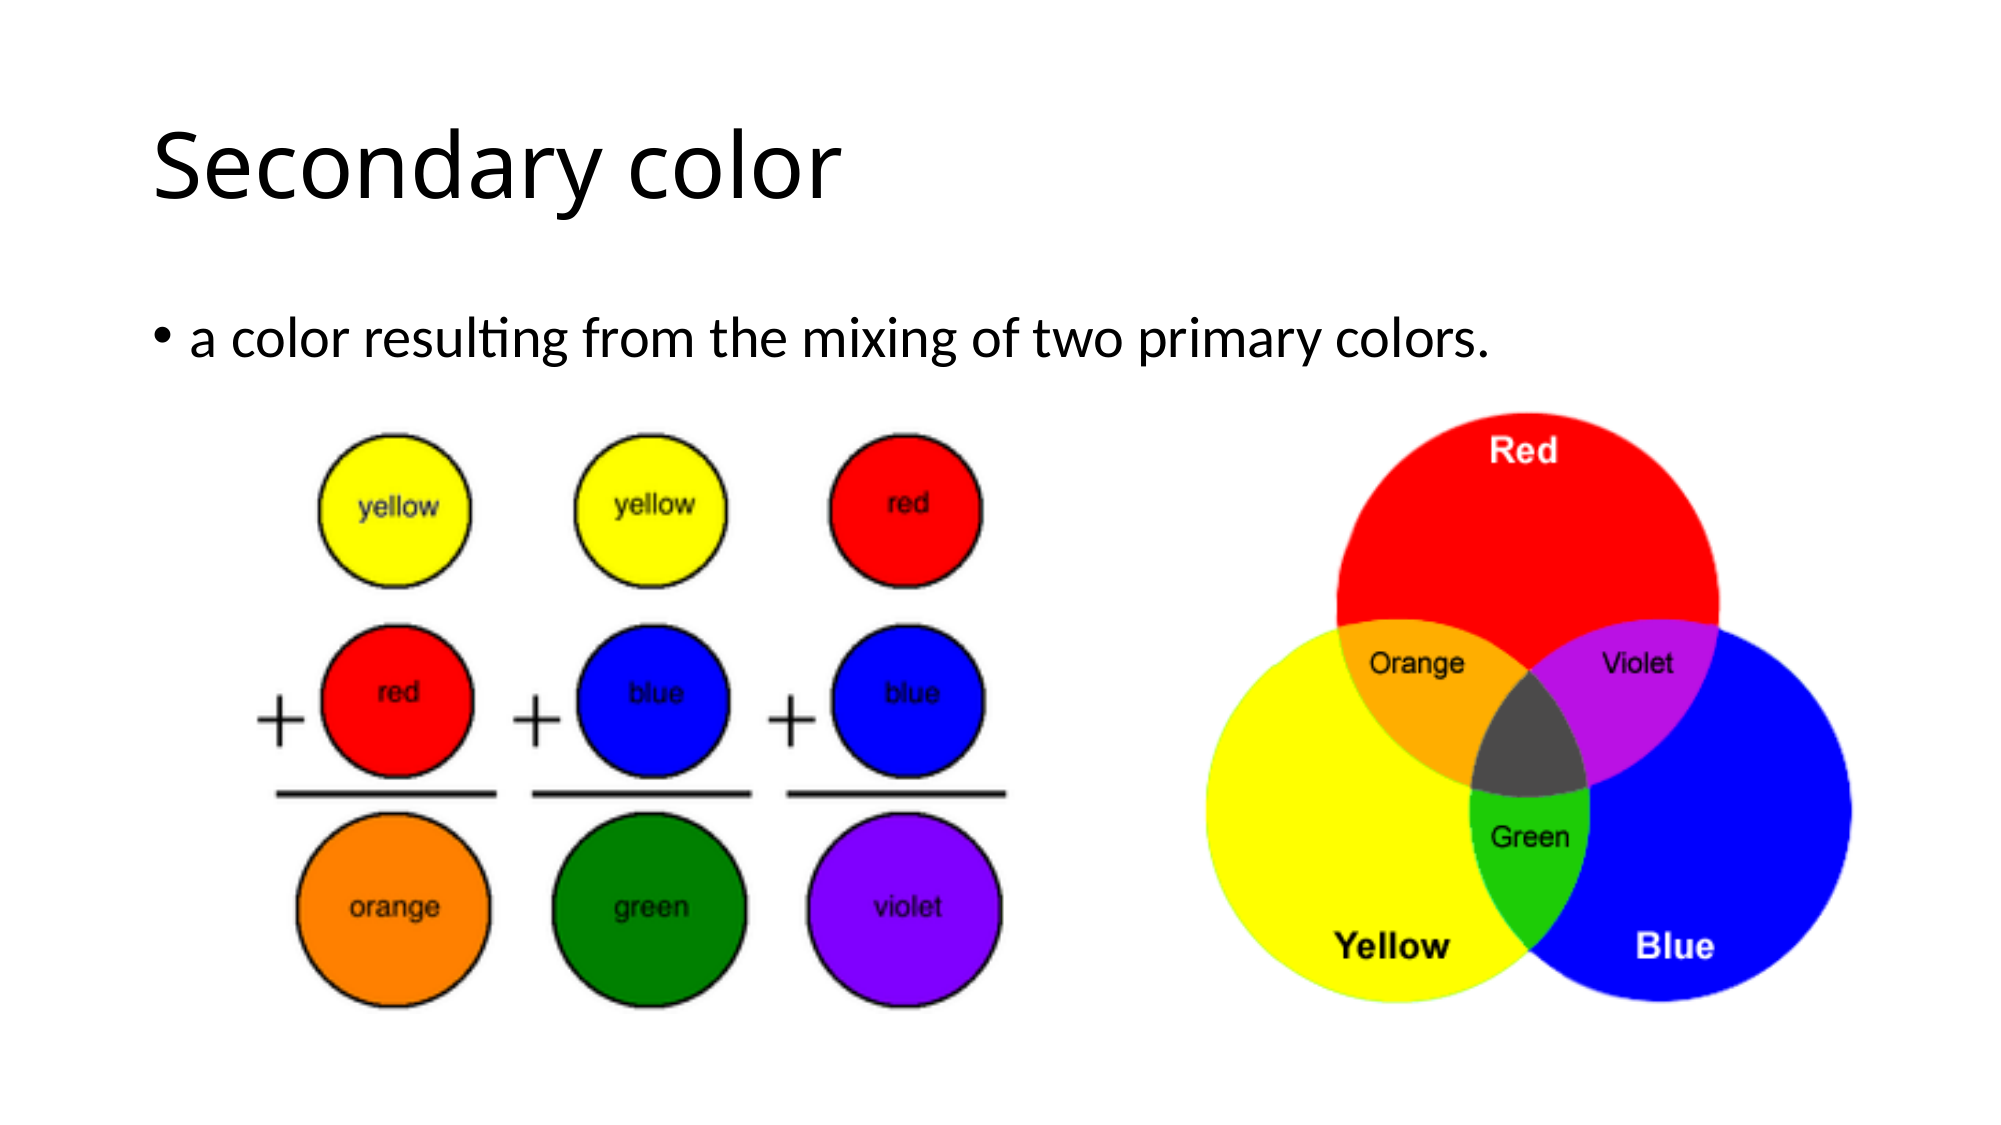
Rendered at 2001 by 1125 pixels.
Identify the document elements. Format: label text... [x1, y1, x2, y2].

picture [239, 424, 1023, 1014]
list a color resulting from the mixing of two primary colors. [137, 299, 1863, 1014]
title Secondary color [137, 59, 1863, 278]
picture [1196, 399, 1863, 1017]
